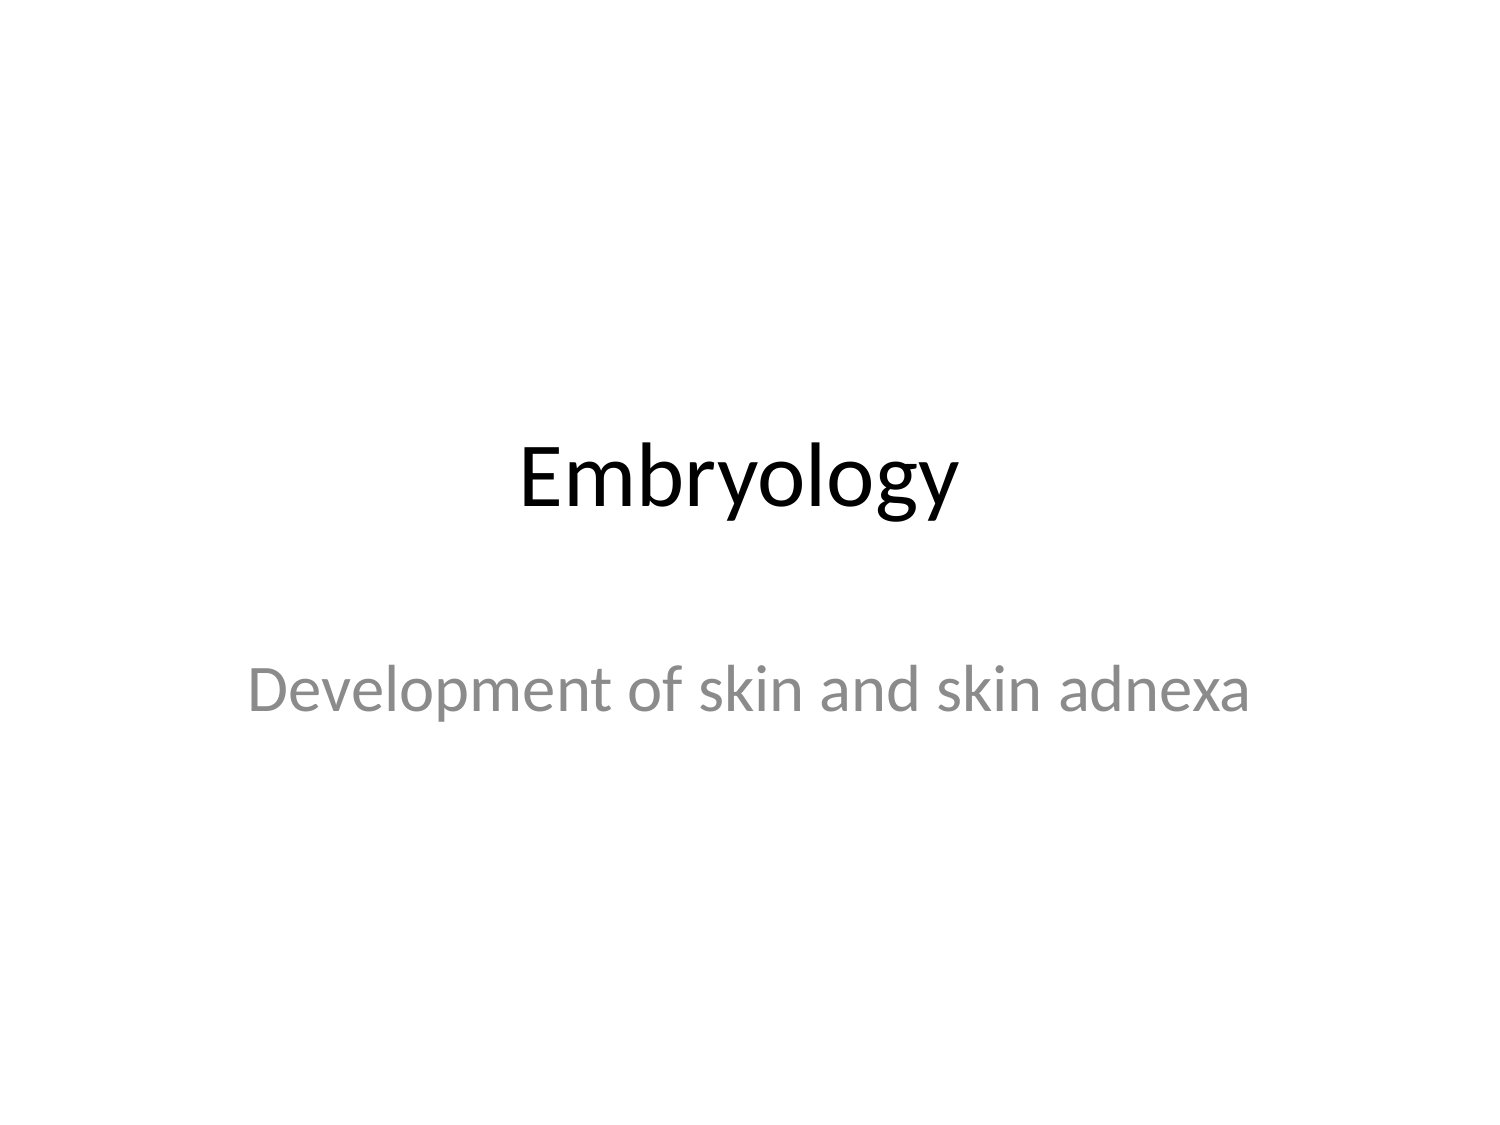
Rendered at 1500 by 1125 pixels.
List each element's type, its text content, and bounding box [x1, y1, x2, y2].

subtitle Development of skin and skin adnexa [225, 637, 1275, 925]
title Embryology [112, 349, 1388, 591]
